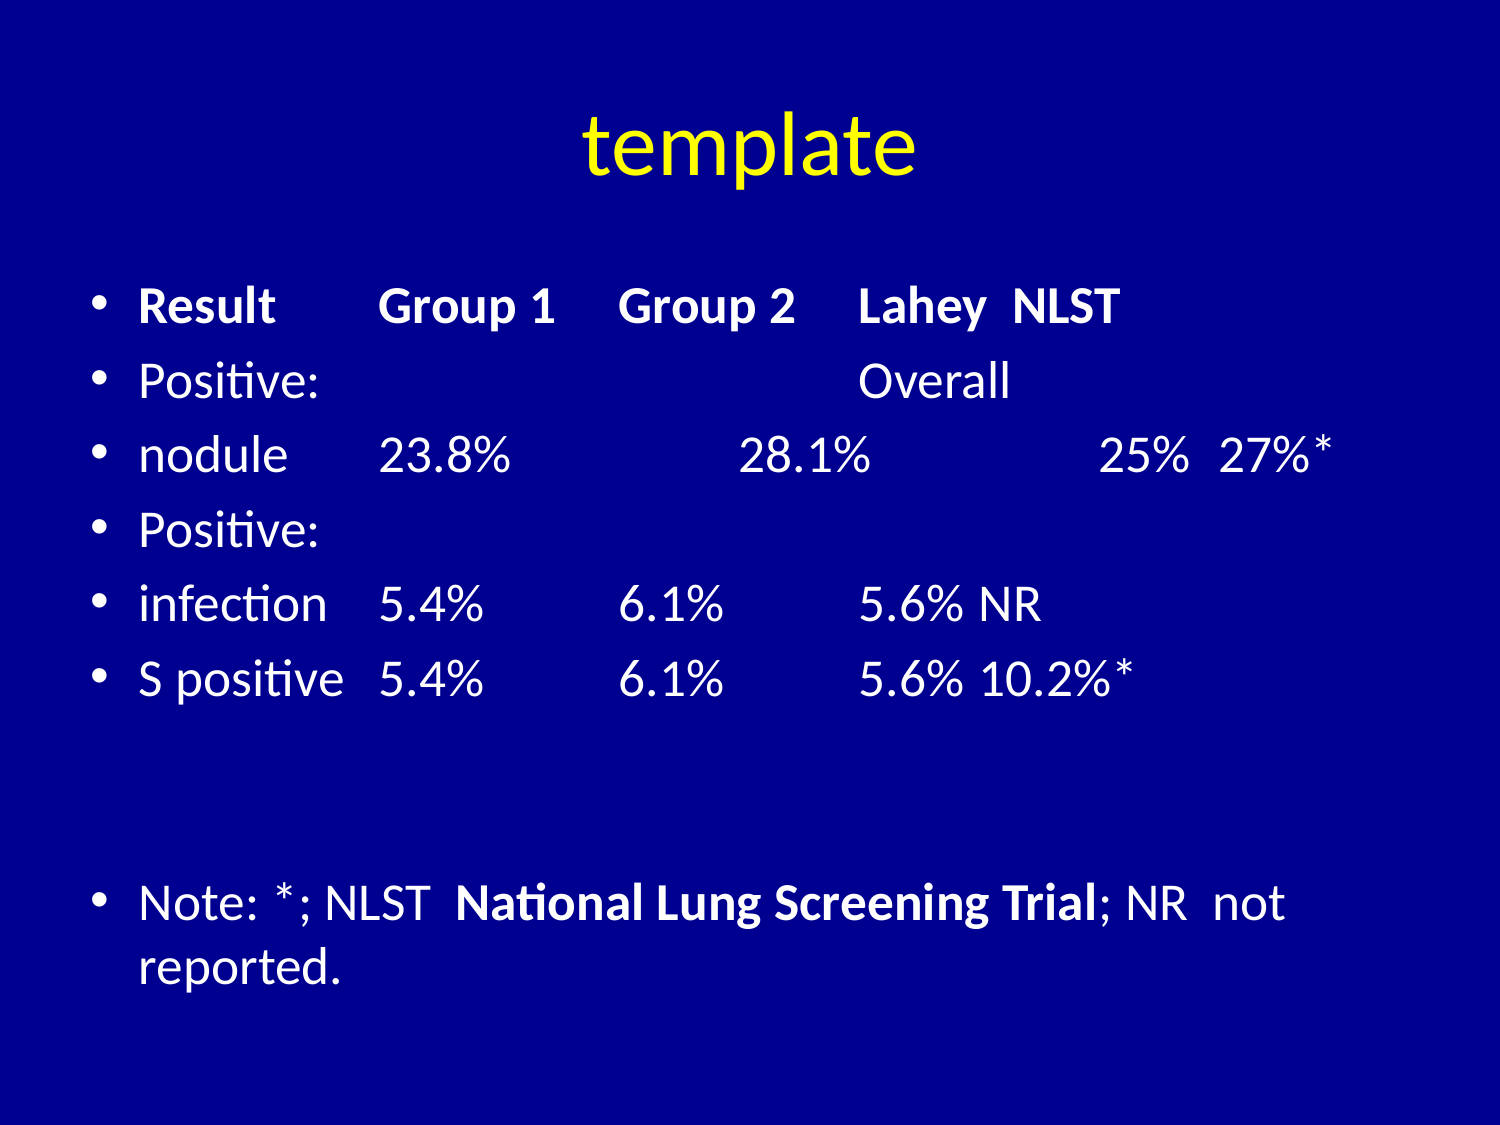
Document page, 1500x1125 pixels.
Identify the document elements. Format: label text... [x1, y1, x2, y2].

list Result Group 1 Group 2 Lahey NLST Positive: Overall nodule 23.8% 28.1% 25% 27%* Positive: infection 5.4% 6.1% 5.6% NR S positive 5.4% 6.1% 5.6% 10.2%* Note: *; NLST National Lung Screening Trial; NR not reported. [74, 262, 1426, 1006]
title template [74, 44, 1426, 233]
